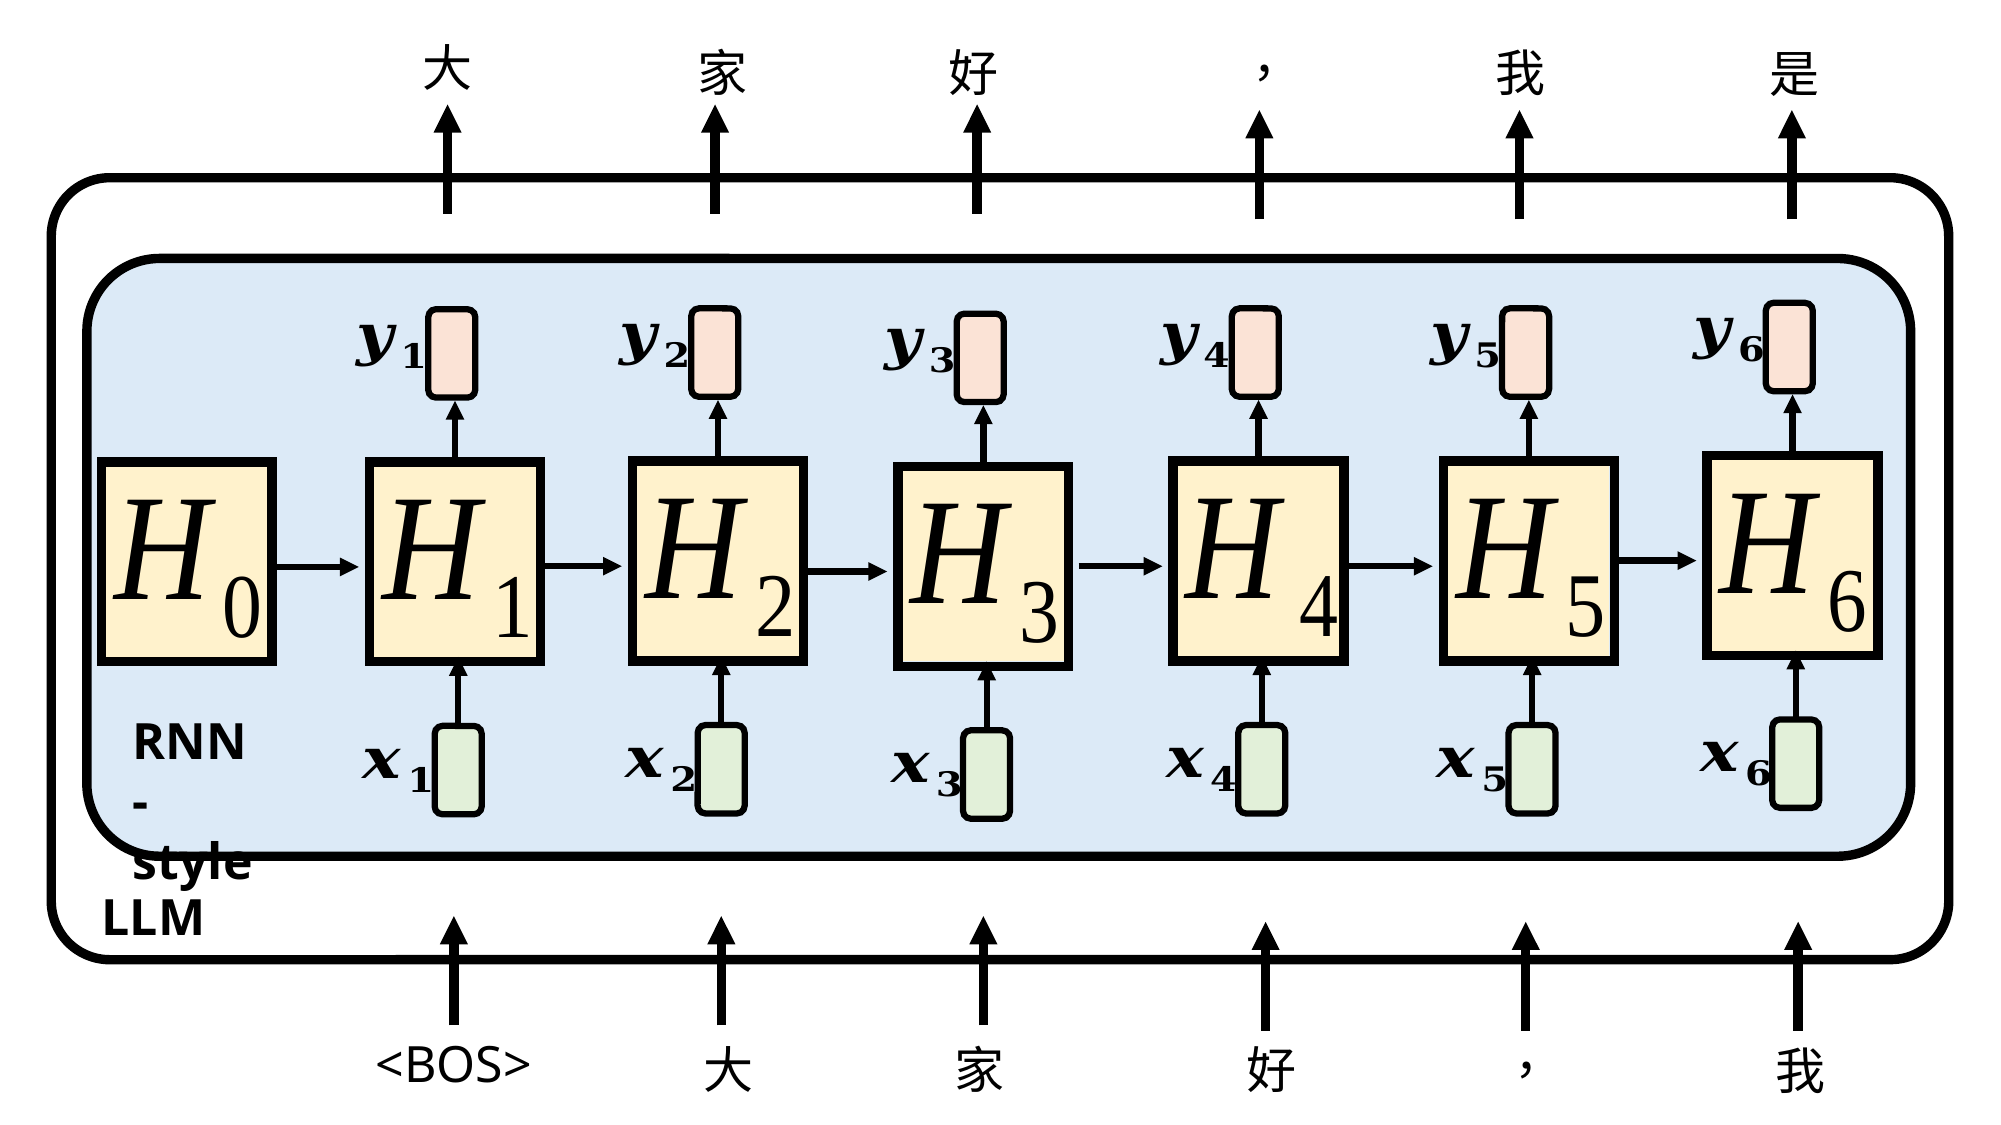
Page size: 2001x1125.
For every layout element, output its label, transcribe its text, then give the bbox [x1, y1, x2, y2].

text_box 我 [1706, 1031, 1895, 1107]
text_box RNN-style [118, 702, 272, 897]
text_box <BOS> [326, 1025, 582, 1100]
text_box 大 [320, 28, 575, 104]
text_box 家 [886, 1030, 1075, 1106]
text_box 我 [1426, 34, 1615, 110]
text_box 大 [634, 1030, 823, 1106]
text_box ， [1171, 34, 1360, 110]
text_box [51, 177, 1949, 960]
text_box ， [1432, 1030, 1621, 1106]
text_box LLM [86, 877, 241, 953]
text_box 是 [1700, 35, 1889, 111]
text_box 好 [879, 34, 1068, 110]
text_box 家 [628, 34, 817, 110]
text_box 好 [1177, 1030, 1366, 1106]
